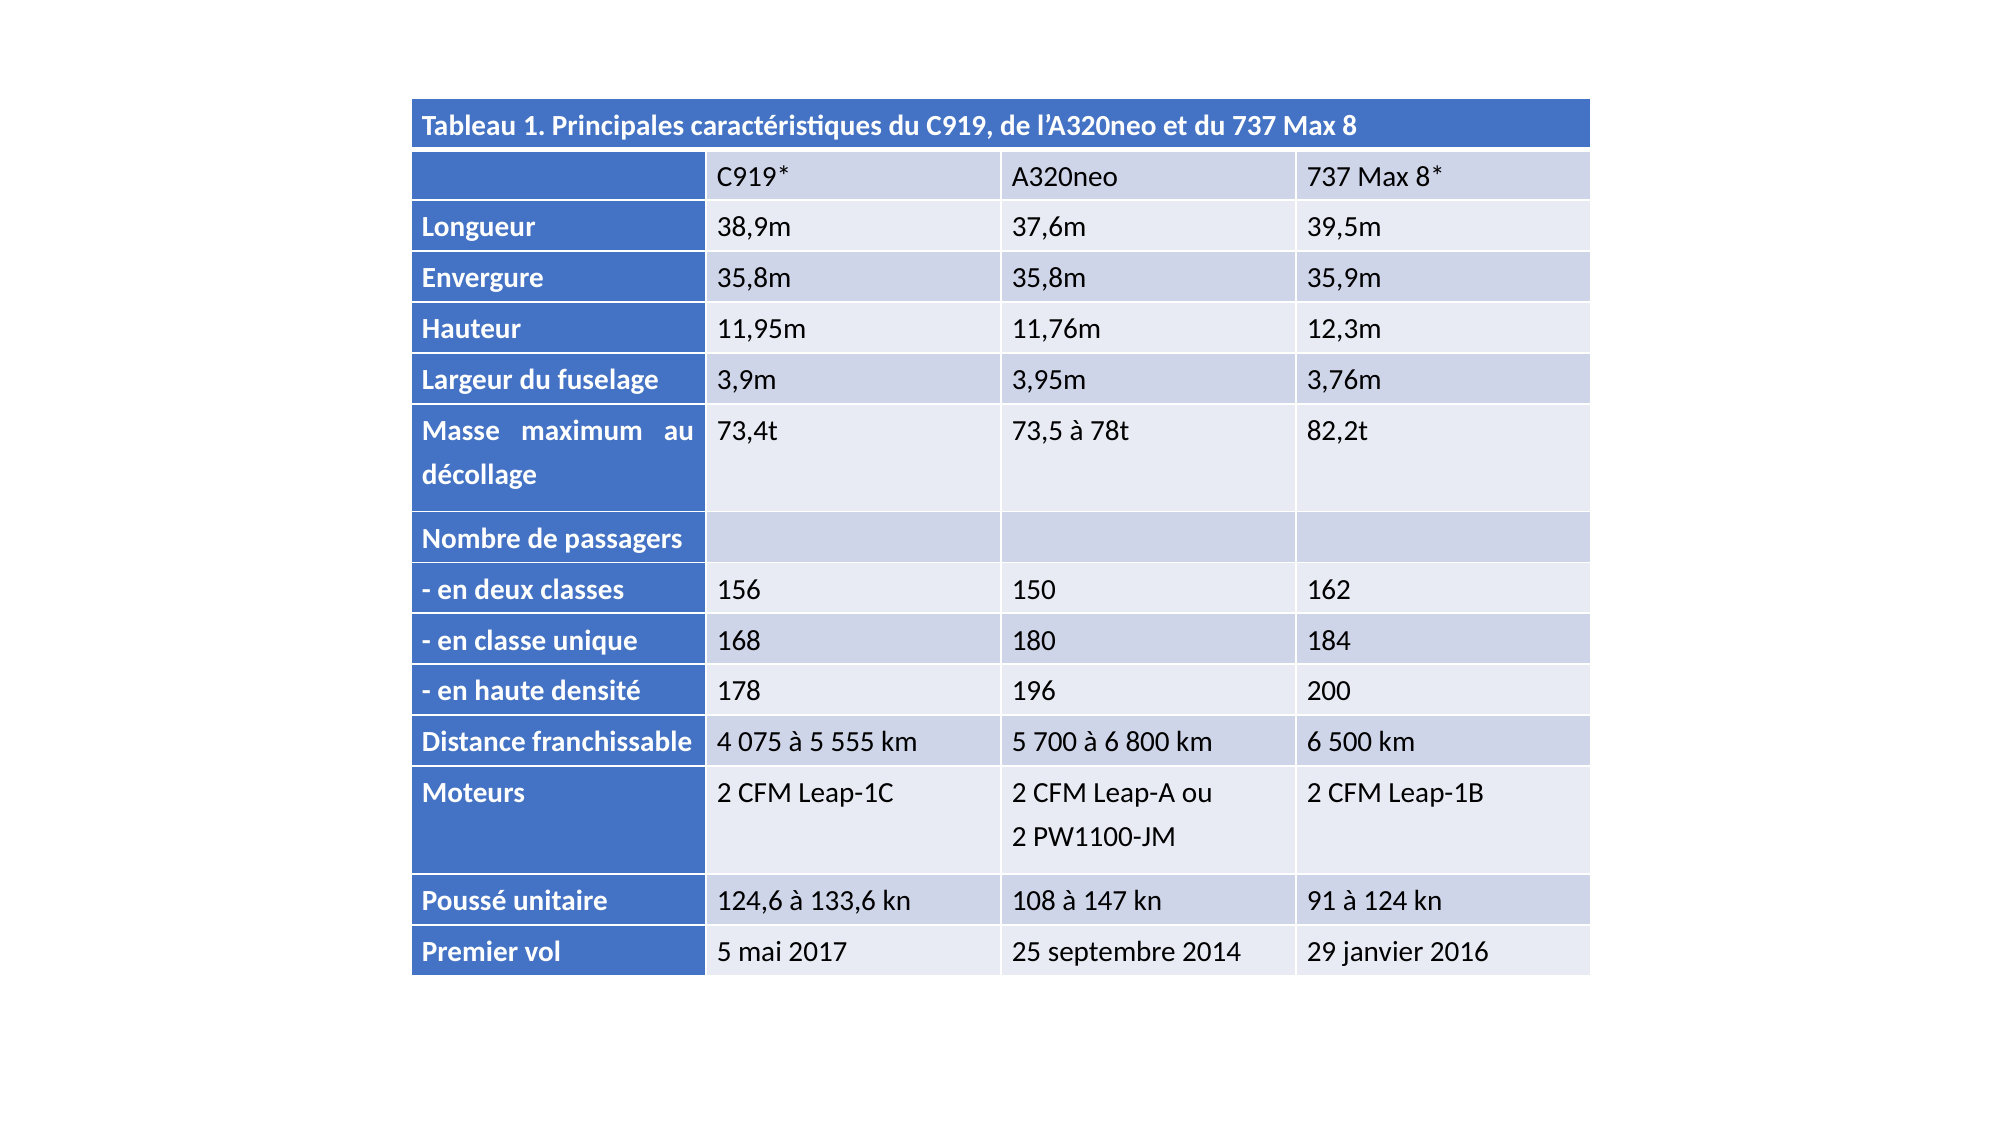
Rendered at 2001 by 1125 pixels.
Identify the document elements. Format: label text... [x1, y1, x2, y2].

table_cell 124,6 à 133,6 kn [707, 875, 1000, 924]
table_cell 38,9m [707, 201, 1000, 250]
table_cell 6 500 km [1297, 716, 1590, 765]
table_cell 178 [707, 665, 1000, 714]
table_cell 5 700 à 6 800 km [1002, 716, 1295, 765]
table_cell 91 à 124 kn [1297, 875, 1590, 924]
table_cell [707, 512, 1000, 562]
table_cell C919* [707, 152, 1000, 199]
table_cell - en deux classes [412, 563, 705, 612]
table_cell 35,9m [1297, 252, 1590, 301]
table_cell [1002, 512, 1295, 562]
table_cell Poussé unitaire [412, 875, 705, 924]
table_cell 82,2t [1297, 405, 1590, 511]
table_cell 184 [1297, 614, 1590, 663]
table_cell 3,9m [707, 354, 1000, 403]
table_cell 162 [1297, 563, 1590, 612]
table_cell 11,95m [707, 303, 1000, 352]
table_cell 35,8m [1002, 252, 1295, 301]
table_cell Premier vol [412, 926, 705, 975]
table_cell 196 [1002, 665, 1295, 714]
table_cell 3,95m [1002, 354, 1295, 403]
table_cell 4 075 à 5 555 km [707, 716, 1000, 765]
table_cell 29 janvier 2016 [1297, 926, 1590, 975]
table_cell [1297, 512, 1590, 562]
table_cell 3,76m [1297, 354, 1590, 403]
table_cell 35,8m [707, 252, 1000, 301]
table_cell - en classe unique [412, 614, 705, 663]
table_cell 150 [1002, 563, 1295, 612]
table_cell Distance franchissable [412, 716, 705, 765]
table_cell 11,76m [1002, 303, 1295, 352]
table_cell Longueur [412, 201, 705, 250]
table_cell Nombre de passagers [412, 512, 705, 562]
table_cell Moteurs [412, 767, 705, 873]
table_cell Masse maximum au décollage [412, 405, 705, 511]
table_cell 25 septembre 2014 [1002, 926, 1295, 975]
table_cell 2 CFM Leap-1B [1297, 767, 1590, 873]
table_cell 737 Max 8* [1297, 152, 1590, 199]
table_header Tableau 1. Principales caractéristiques du C919, de l’A320neo et du 737 Max 8 [412, 99, 1590, 147]
table_cell A320neo [1002, 152, 1295, 199]
table_cell - en haute densité [412, 665, 705, 714]
table_cell 12,3m [1297, 303, 1590, 352]
table_cell 73,5 à 78t [1002, 405, 1295, 511]
table_cell 200 [1297, 665, 1590, 714]
table_cell Largeur du fuselage [412, 354, 705, 403]
table_cell 108 à 147 kn [1002, 875, 1295, 924]
table_cell 2 CFM Leap-1C [707, 767, 1000, 873]
table_cell 37,6m [1002, 201, 1295, 250]
table_cell 156 [707, 563, 1000, 612]
table_cell Hauteur [412, 303, 705, 352]
table_cell 180 [1002, 614, 1295, 663]
table_cell 39,5m [1297, 201, 1590, 250]
table_cell [412, 152, 705, 199]
table_cell 73,4t [707, 405, 1000, 511]
table_cell 2 CFM Leap-A ou 2 PW1100-JM [1002, 767, 1295, 873]
table_cell Envergure [412, 252, 705, 301]
table_cell 168 [707, 614, 1000, 663]
table_cell 5 mai 2017 [707, 926, 1000, 975]
